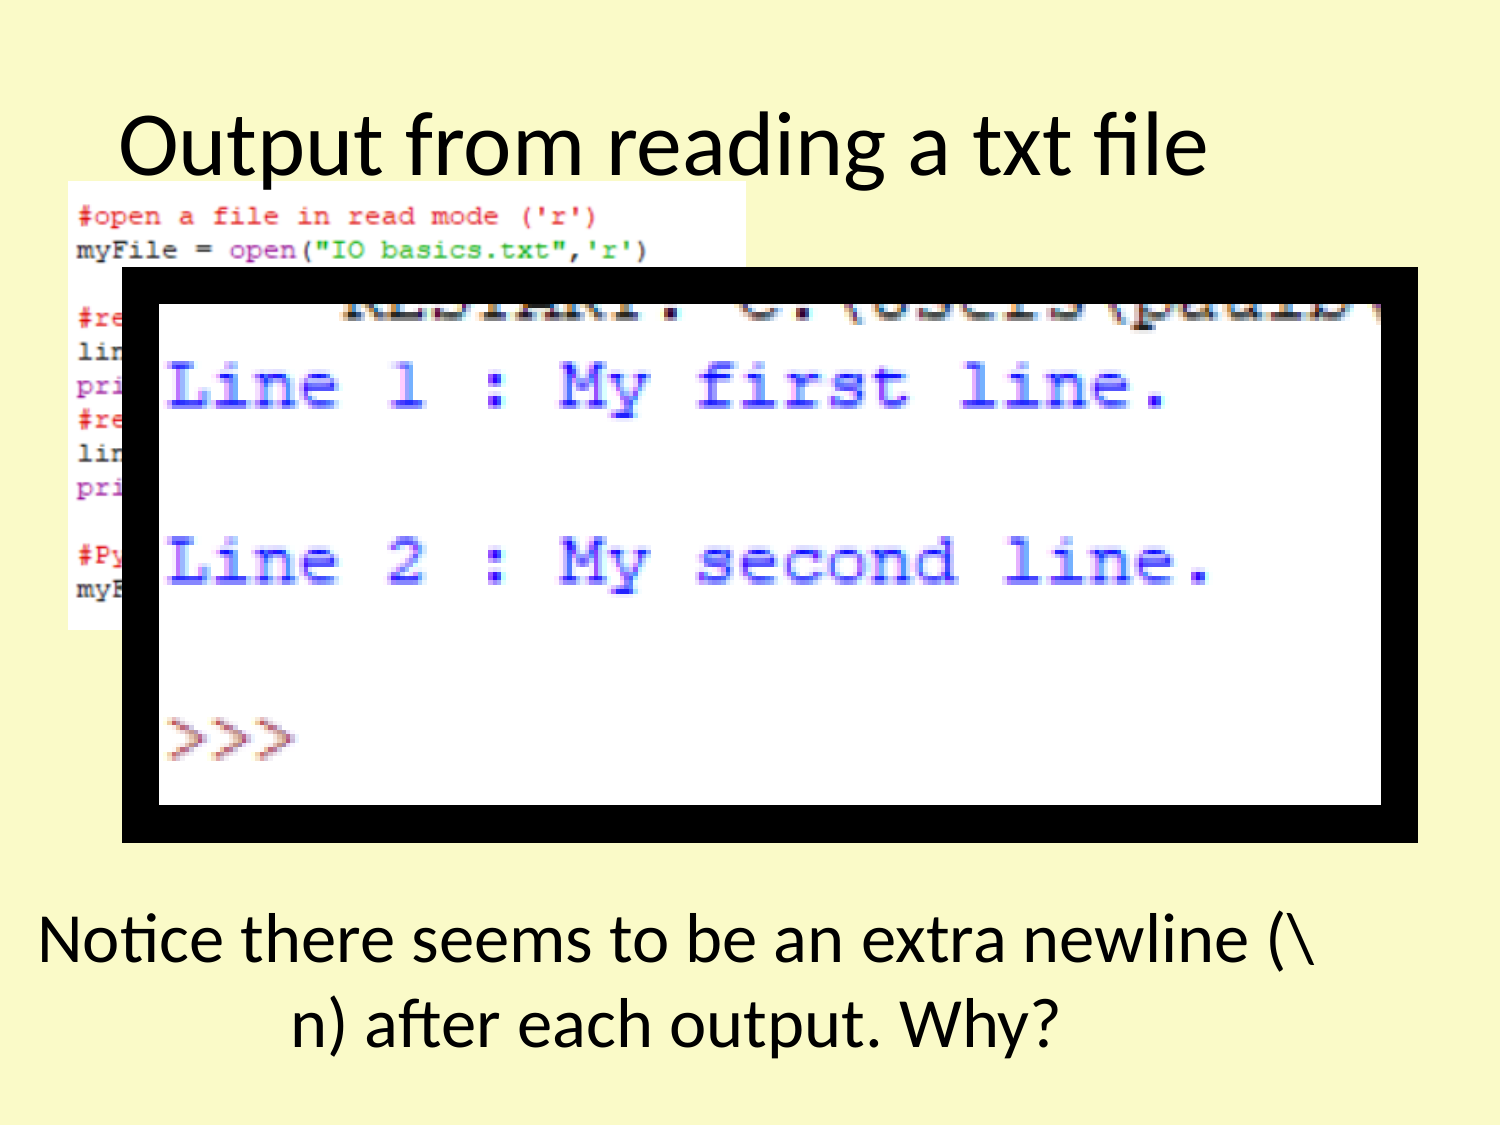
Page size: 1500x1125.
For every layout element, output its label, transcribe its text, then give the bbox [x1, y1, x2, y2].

picture [67, 181, 1381, 806]
title Output from reading a txt file [0, 45, 1350, 233]
text_box Notice there seems to be an extra newline (\n) after each output. Why? [2, 883, 1353, 1071]
